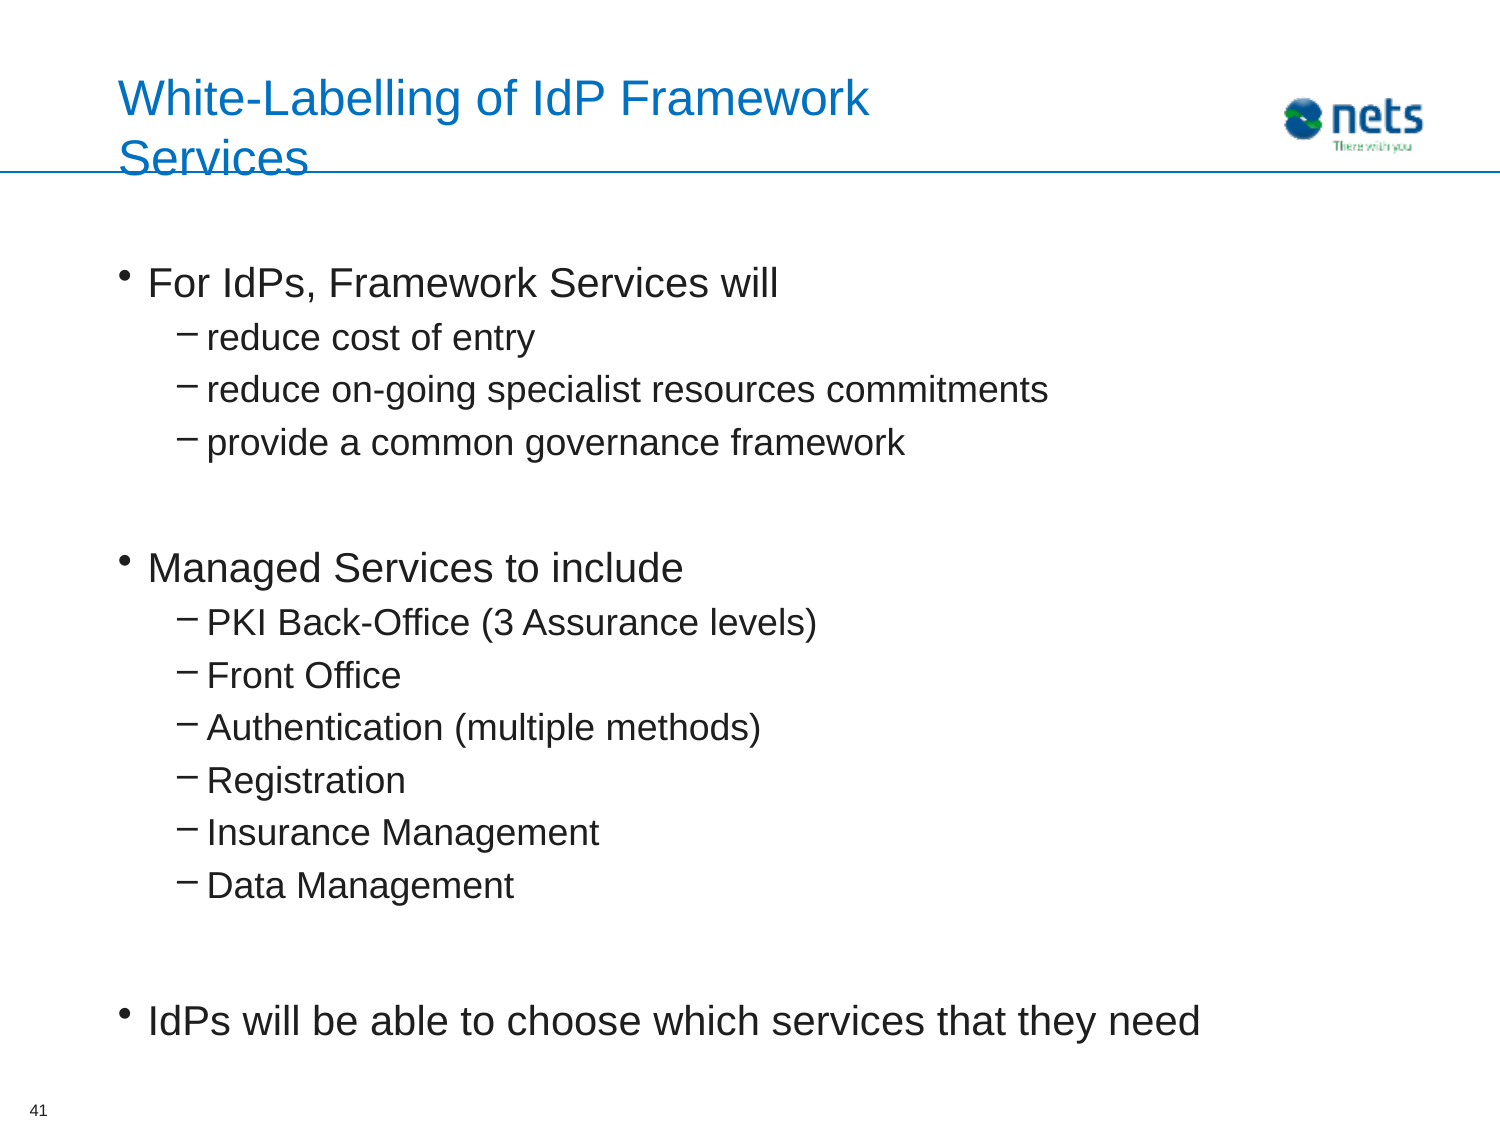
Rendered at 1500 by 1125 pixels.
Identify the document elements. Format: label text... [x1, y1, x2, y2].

title White-Labelling of IdP Framework Services [58, 78, 1128, 174]
slide_number 41 [0, 1067, 89, 1125]
picture [1280, 90, 1424, 154]
list For IdPs, Framework Services will reduce cost of entry reduce on-going specialist resources commitments provide a common governance framework Managed Services to include PKI Back-Office (3 Assurance levels) Front Office Authentication (multiple methods) Registration Insurance Management Data Management IdPs will be able to choose which services that they need [58, 247, 1382, 978]
